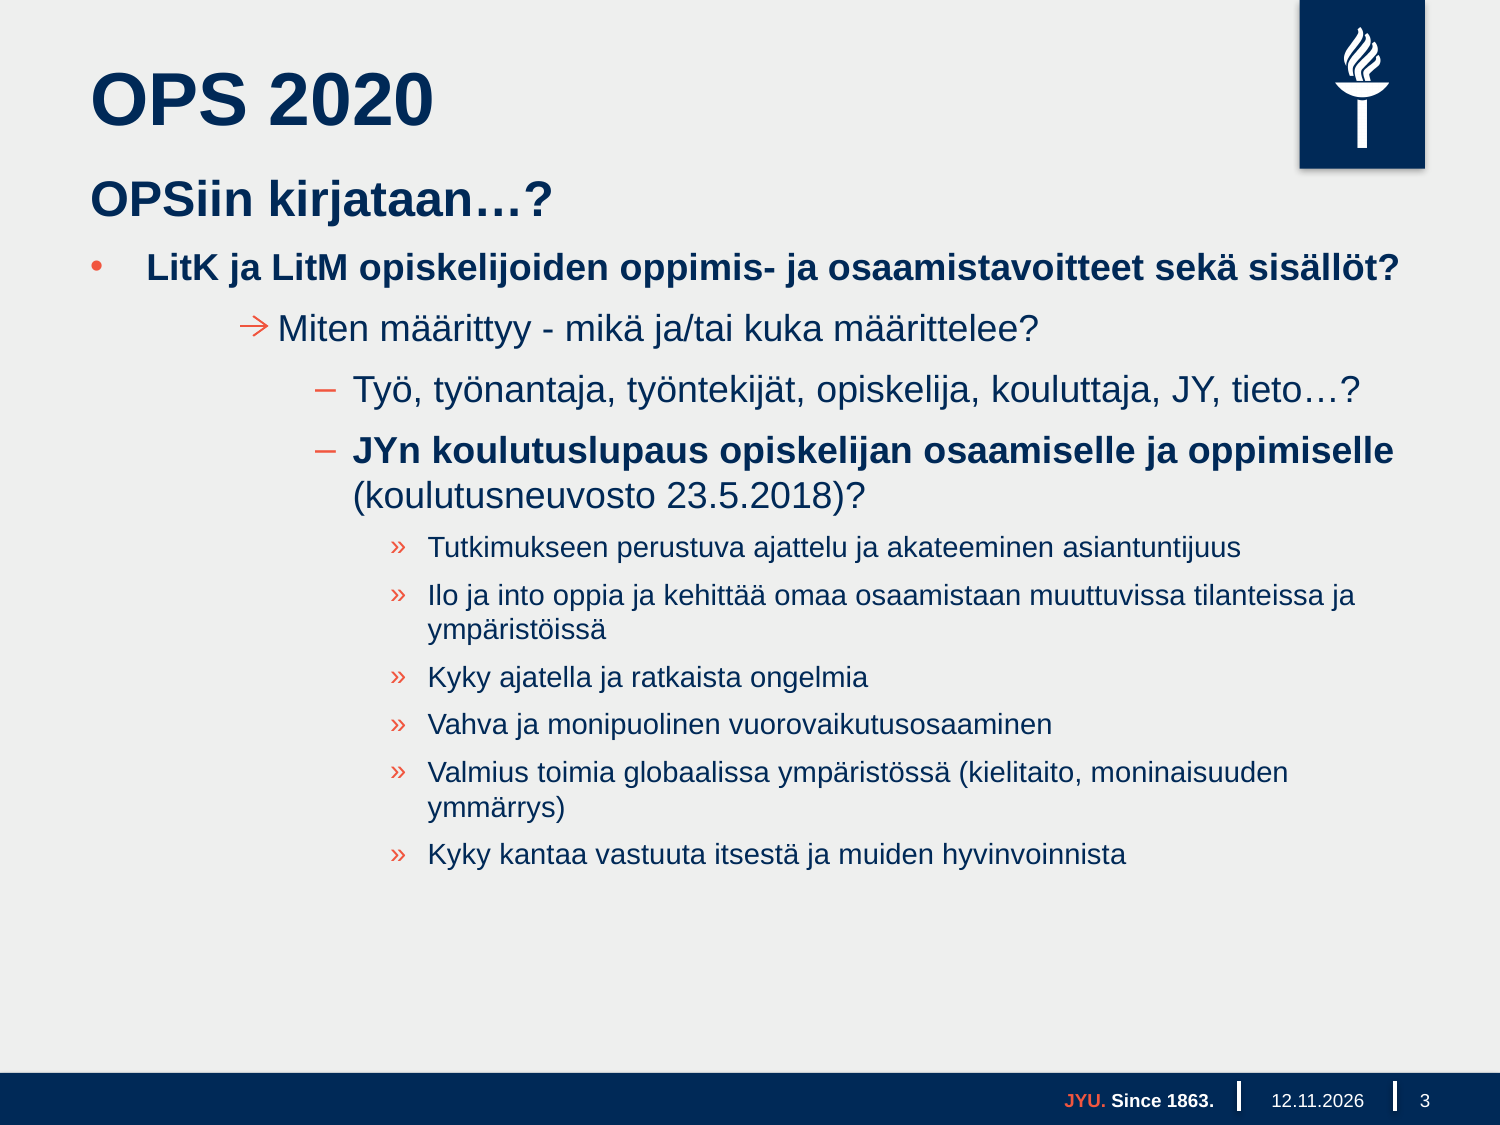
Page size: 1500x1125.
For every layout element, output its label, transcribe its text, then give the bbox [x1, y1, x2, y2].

picture [1335, 27, 1389, 148]
slide_number 3 [1405, 1081, 1480, 1112]
picture [240, 315, 268, 337]
title OPS 2020 [75, 11, 1284, 159]
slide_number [1249, 1081, 1386, 1112]
footer JYU. Since 1863. [876, 1081, 1229, 1112]
list OPSiin kirjataan…? LitK ja LitM opiskelijoiden oppimis- ja osaamistavoitteet sekä sisällöt? Miten määrittyy - mikä ja/tai kuka määrittelee? Työ, työnantaja, työntekijät, opiskelija, kouluttaja, JY, tieto…? JYn koulutuslupaus opiskelijan osaamiselle ja oppimiselle (koulutusneuvosto 23.5.2018)? Tutkimukseen perustuva ajattelu ja akateeminen asiantuntijuus Ilo ja into oppia ja kehittää omaa osaamistaan muuttuvissa tilanteissa ja ympäristöissä Kyky ajatella ja ratkaista ongelmia Vahva ja monipuolinen vuorovaikutusosaaminen Valmius toimia globaalissa ympäristössä (kielitaito, moninaisuuden ymmärrys) Kyky kantaa vastuuta itsestä ja muiden hyvinvoinnista [75, 159, 1425, 1018]
